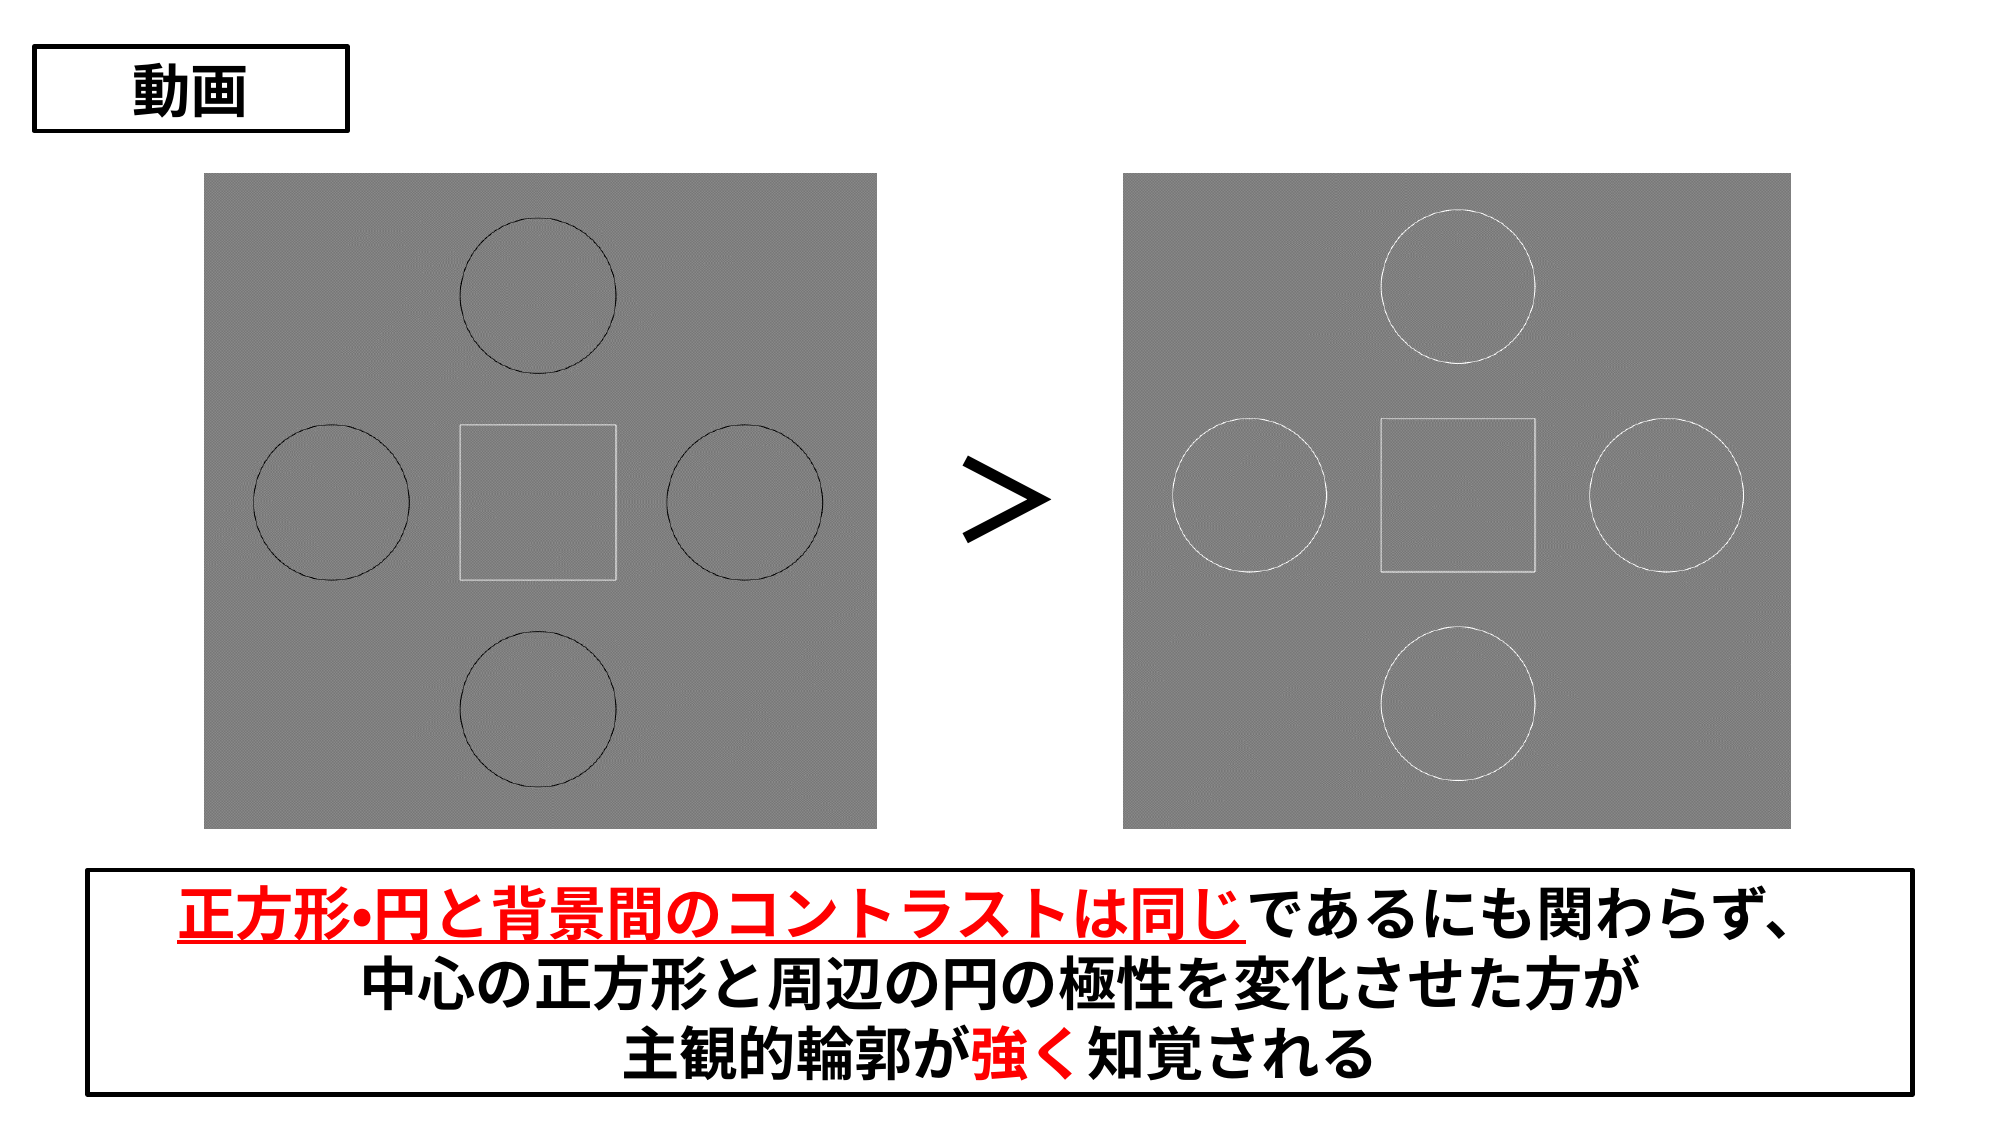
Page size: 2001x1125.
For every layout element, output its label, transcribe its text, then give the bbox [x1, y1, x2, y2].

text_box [1122, 172, 1792, 830]
text_box 正方形・円と背景間のコントラストは同じであるにも関わらず、 中心の正方形と周辺の円の極性を変化させた方が 主観的輪郭が強く知覚される [87, 869, 1913, 1095]
text_box 動画 [34, 46, 348, 131]
text_box ＞ [935, 423, 1065, 573]
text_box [203, 172, 878, 830]
